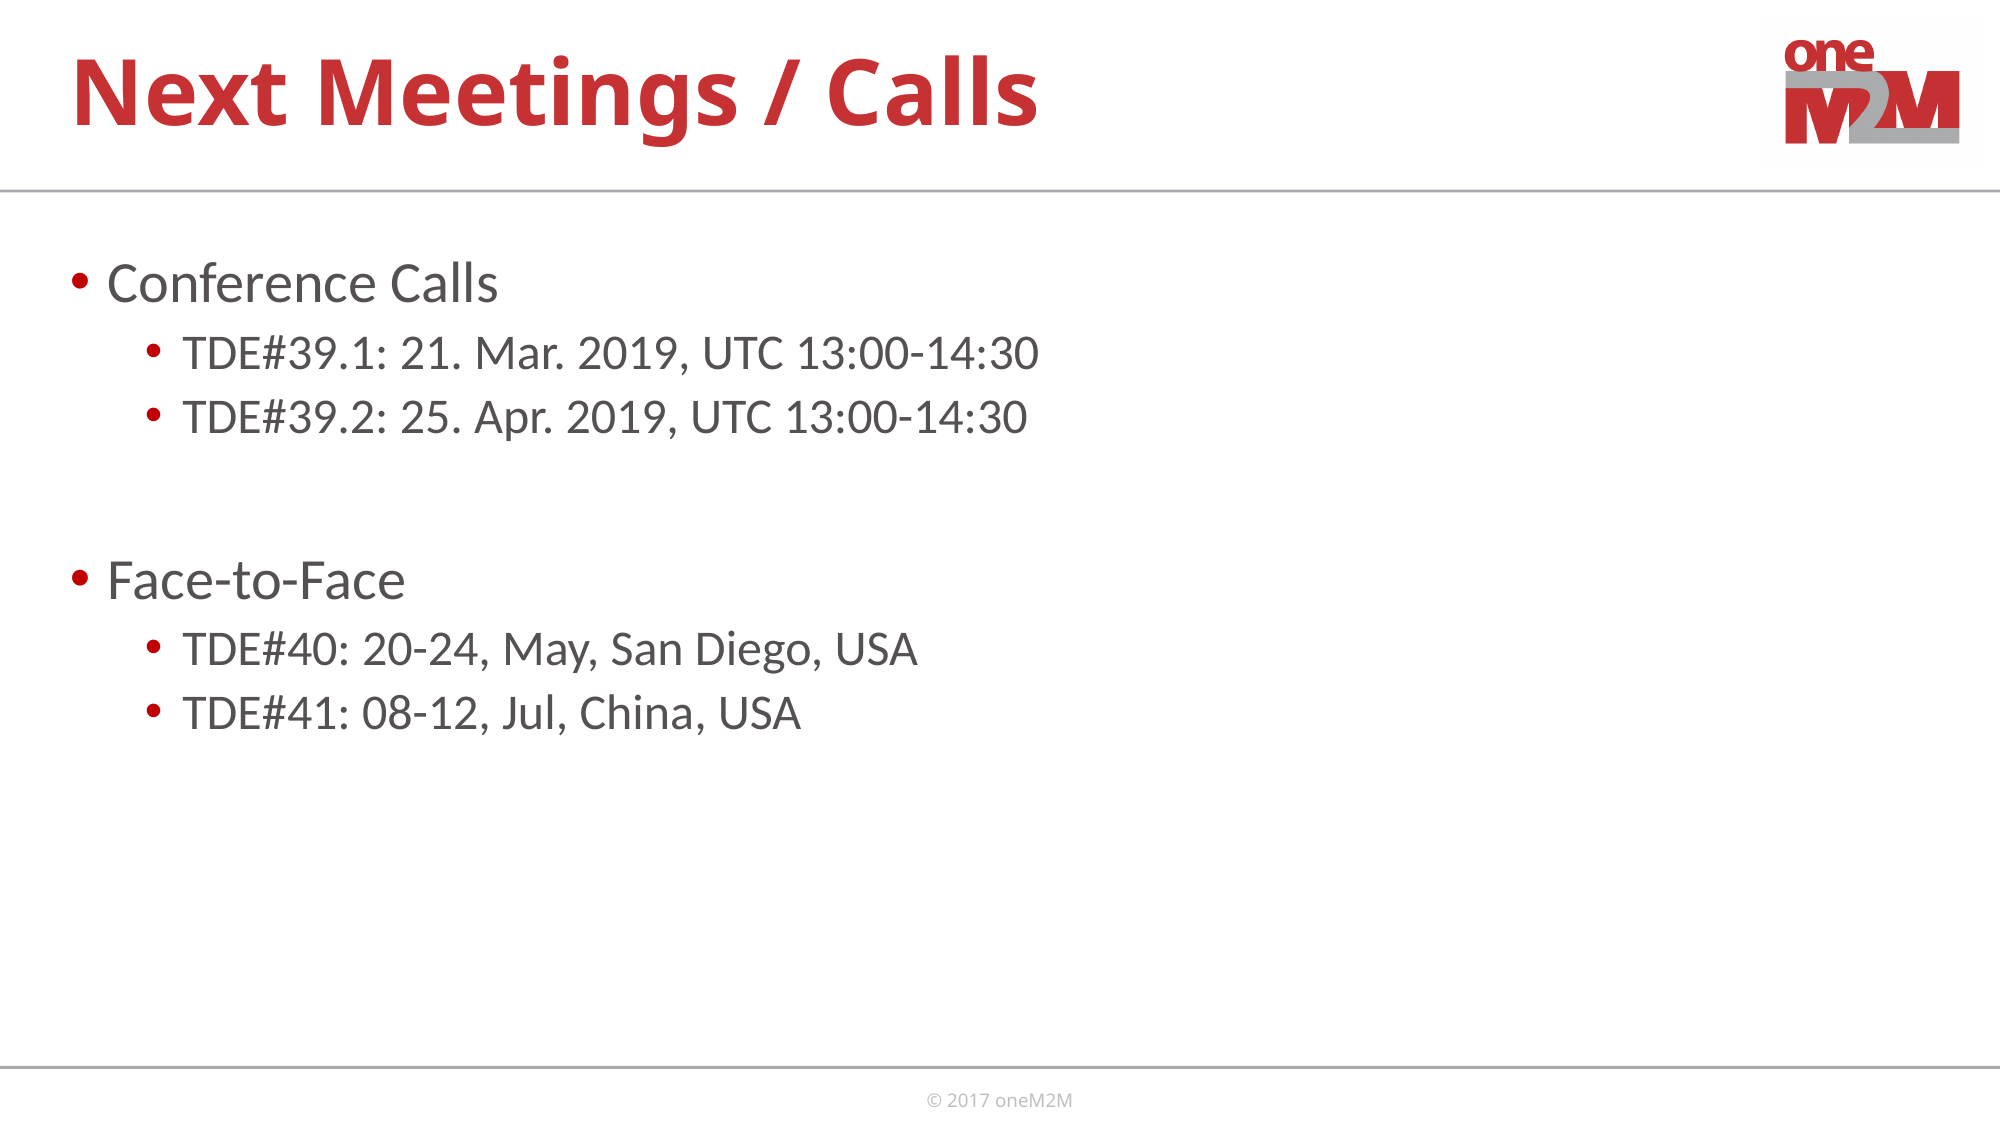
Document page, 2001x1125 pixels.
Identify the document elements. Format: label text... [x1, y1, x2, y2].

list Conference Calls TDE#39.1: 21. Mar. 2019, UTC 13:00-14:30 TDE#39.2: 25. Apr. 2019, UTC 13:00-14:30 Face-to-Face TDE#40: 20-24, May, San Diego, USA TDE#41: 08-12, Jul, China, USA [54, 245, 1780, 959]
picture [1763, 17, 1981, 166]
title Next Meetings / Calls [54, 0, 1343, 193]
